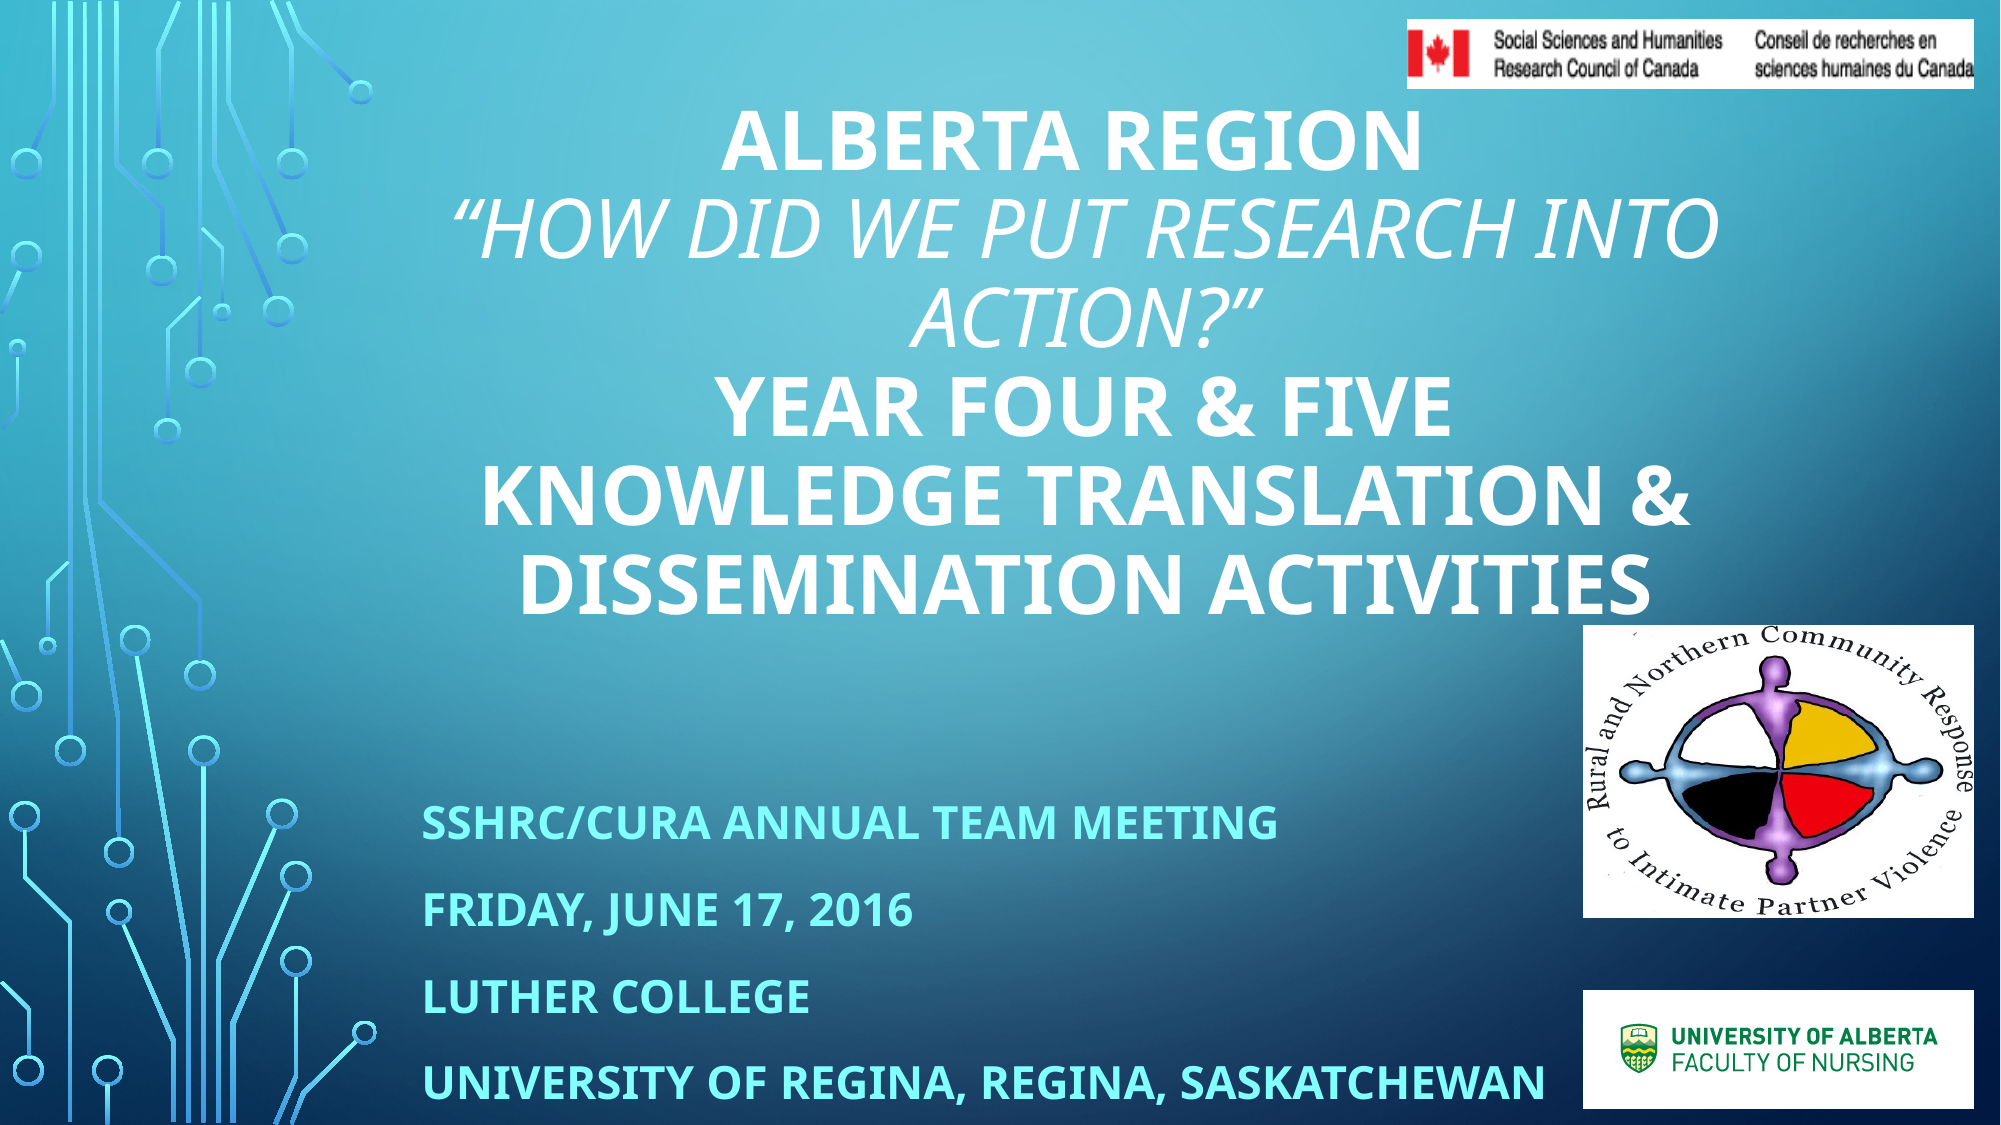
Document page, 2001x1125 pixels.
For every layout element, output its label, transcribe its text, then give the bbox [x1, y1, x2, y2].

title Alberta region “How did we put research into action?” Year four & five knowledge translation & dissemination activities [252, 86, 1918, 739]
picture [1583, 990, 1974, 1109]
picture [1407, 18, 1974, 89]
subtitle SSHRC/CURA Annual Team Meeting Friday, June 17, 2016 Luther College University of Regina, Regina, Saskatchewan [406, 775, 1849, 1120]
picture [1583, 625, 1974, 918]
